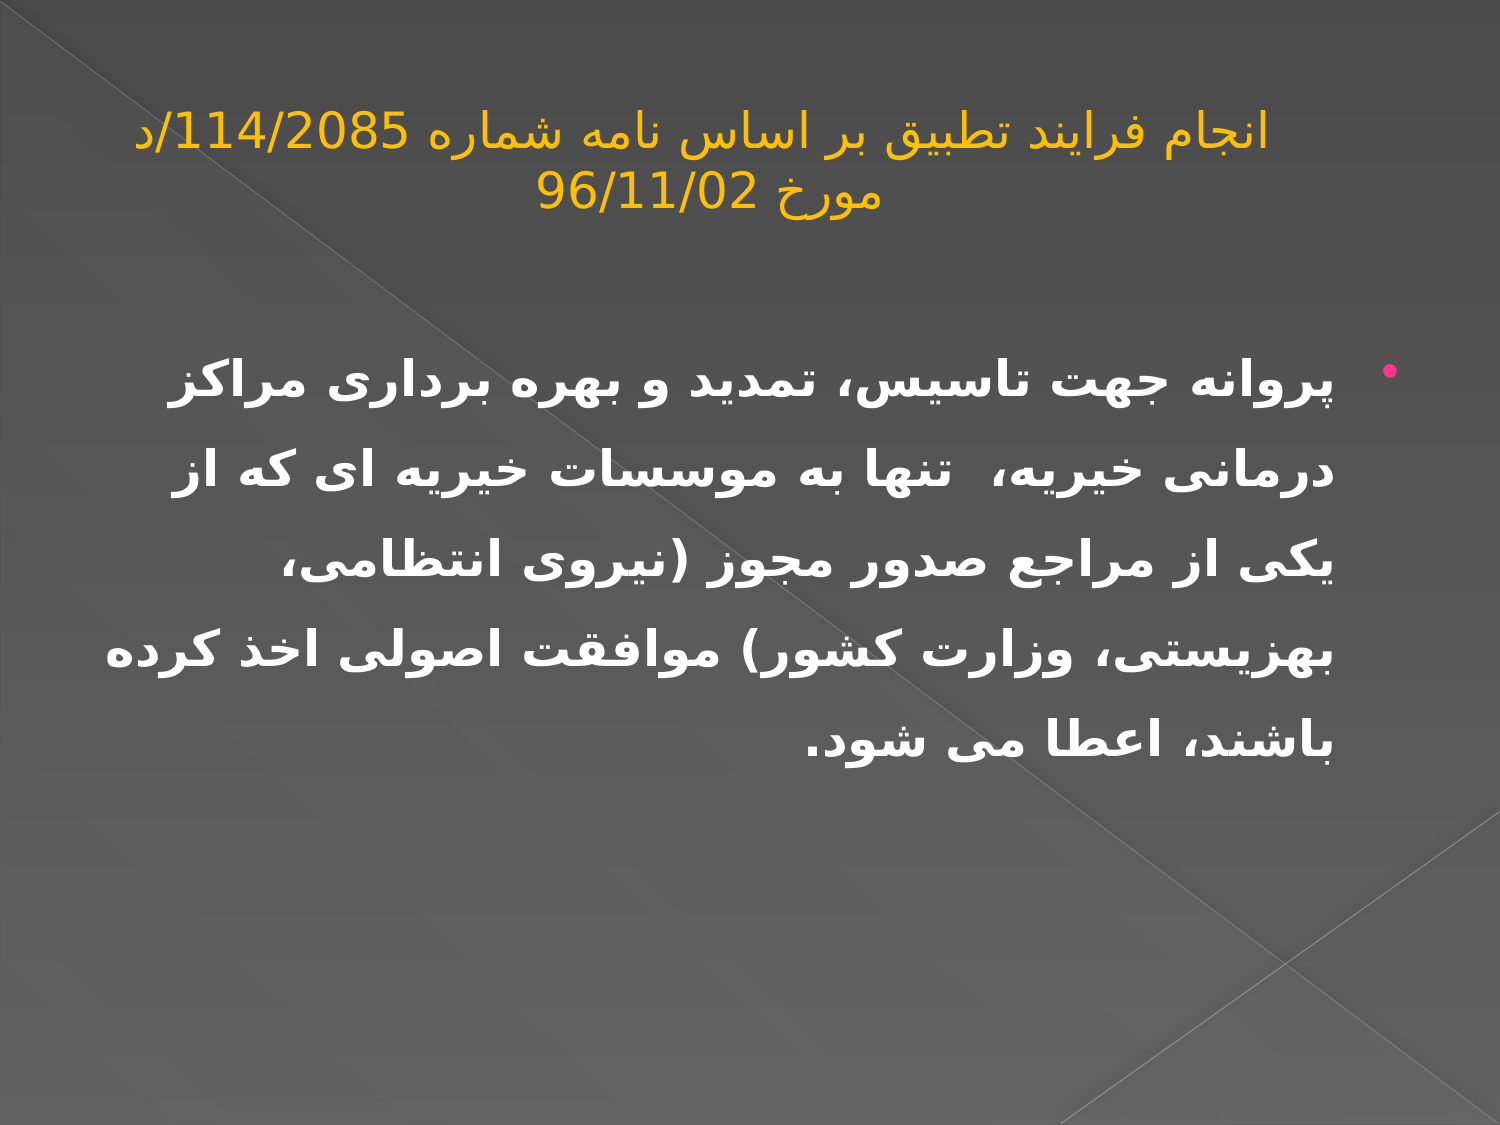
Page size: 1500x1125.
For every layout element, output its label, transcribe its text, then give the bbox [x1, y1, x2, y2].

list پروانه جهت تاسیس، تمدید و بهره برداری مراکز درمانی خیریه‌، تنها به موسسات خیریه ای که از یکی از مراجع صدور مجوز (نیروی انتظامی، بهزیستی، وزارت کشور) موافقت اصولی اخذ کرده باشند، اعطا می شود. [75, 308, 1425, 1059]
title انجام فرایند تطبیق بر اساس نامه شماره 114/2085/د مورخ 96/11/02 [75, 43, 1425, 274]
